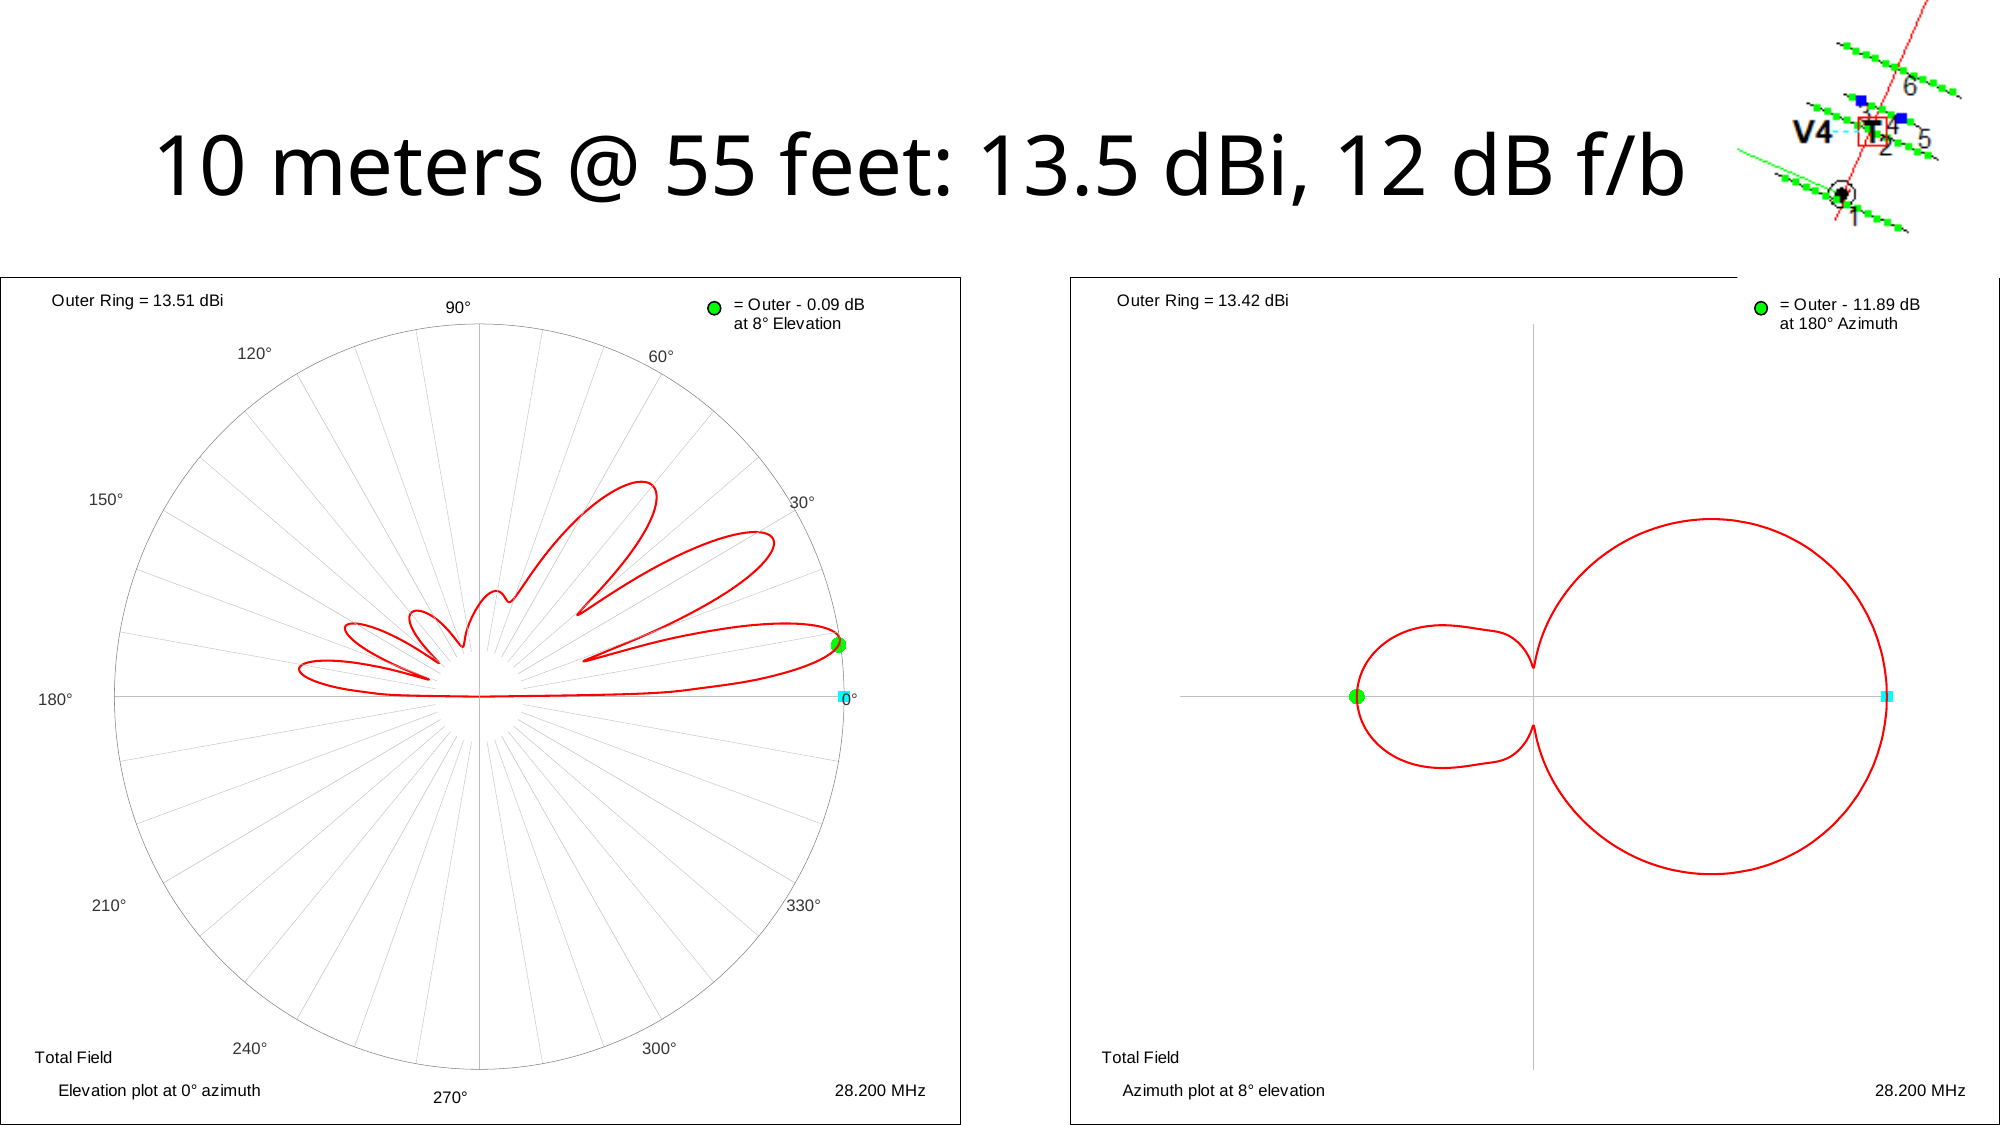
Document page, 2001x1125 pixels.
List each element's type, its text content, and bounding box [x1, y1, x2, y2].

picture [1737, 0, 2000, 278]
chart [0, 277, 961, 1125]
title 10 meters @ 55 feet: 13.5 dBi, 12 dB f/b [137, 59, 1737, 278]
chart [1069, 277, 2000, 1125]
